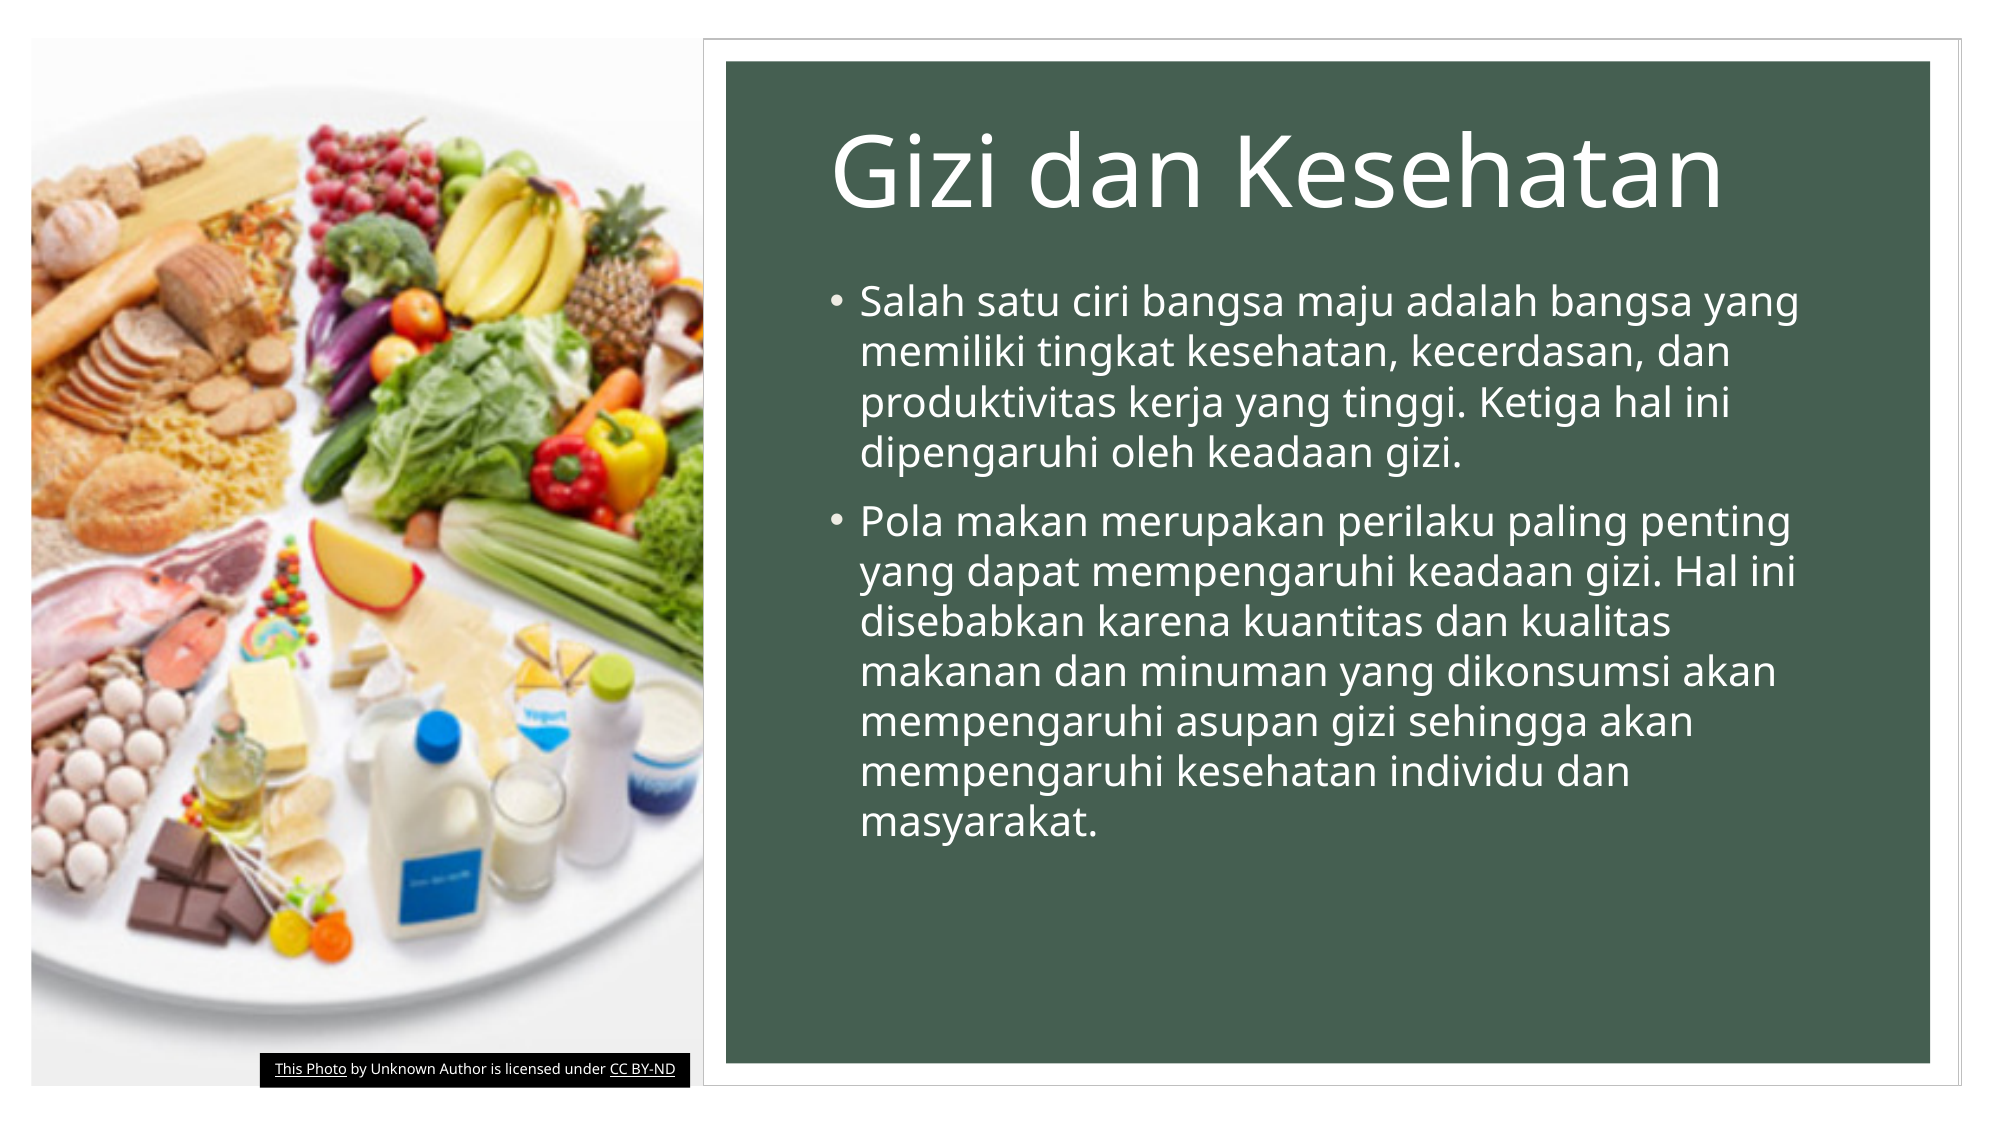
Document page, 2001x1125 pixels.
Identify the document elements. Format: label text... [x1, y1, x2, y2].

picture [31, 38, 704, 1086]
text_box [725, 60, 1931, 1064]
text_box [707, 38, 1959, 1086]
list Salah satu ciri bangsa maju adalah bangsa yang memiliki tingkat kesehatan, kecerdasan, dan produktivitas kerja yang tinggi. Ketiga hal ini dipengaruhi oleh keadaan gizi. Pola makan merupakan perilaku paling penting yang dapat mempengaruhi keadaan gizi. Hal ini disebabkan karena kuantitas dan kualitas makanan dan minuman yang dikonsumsi akan mempengaruhi asupan gizi sehingga akan mempengaruhi kesehatan individu dan masyarakat. [814, 267, 1845, 990]
title Gizi dan Kesehatan [814, 105, 1845, 246]
